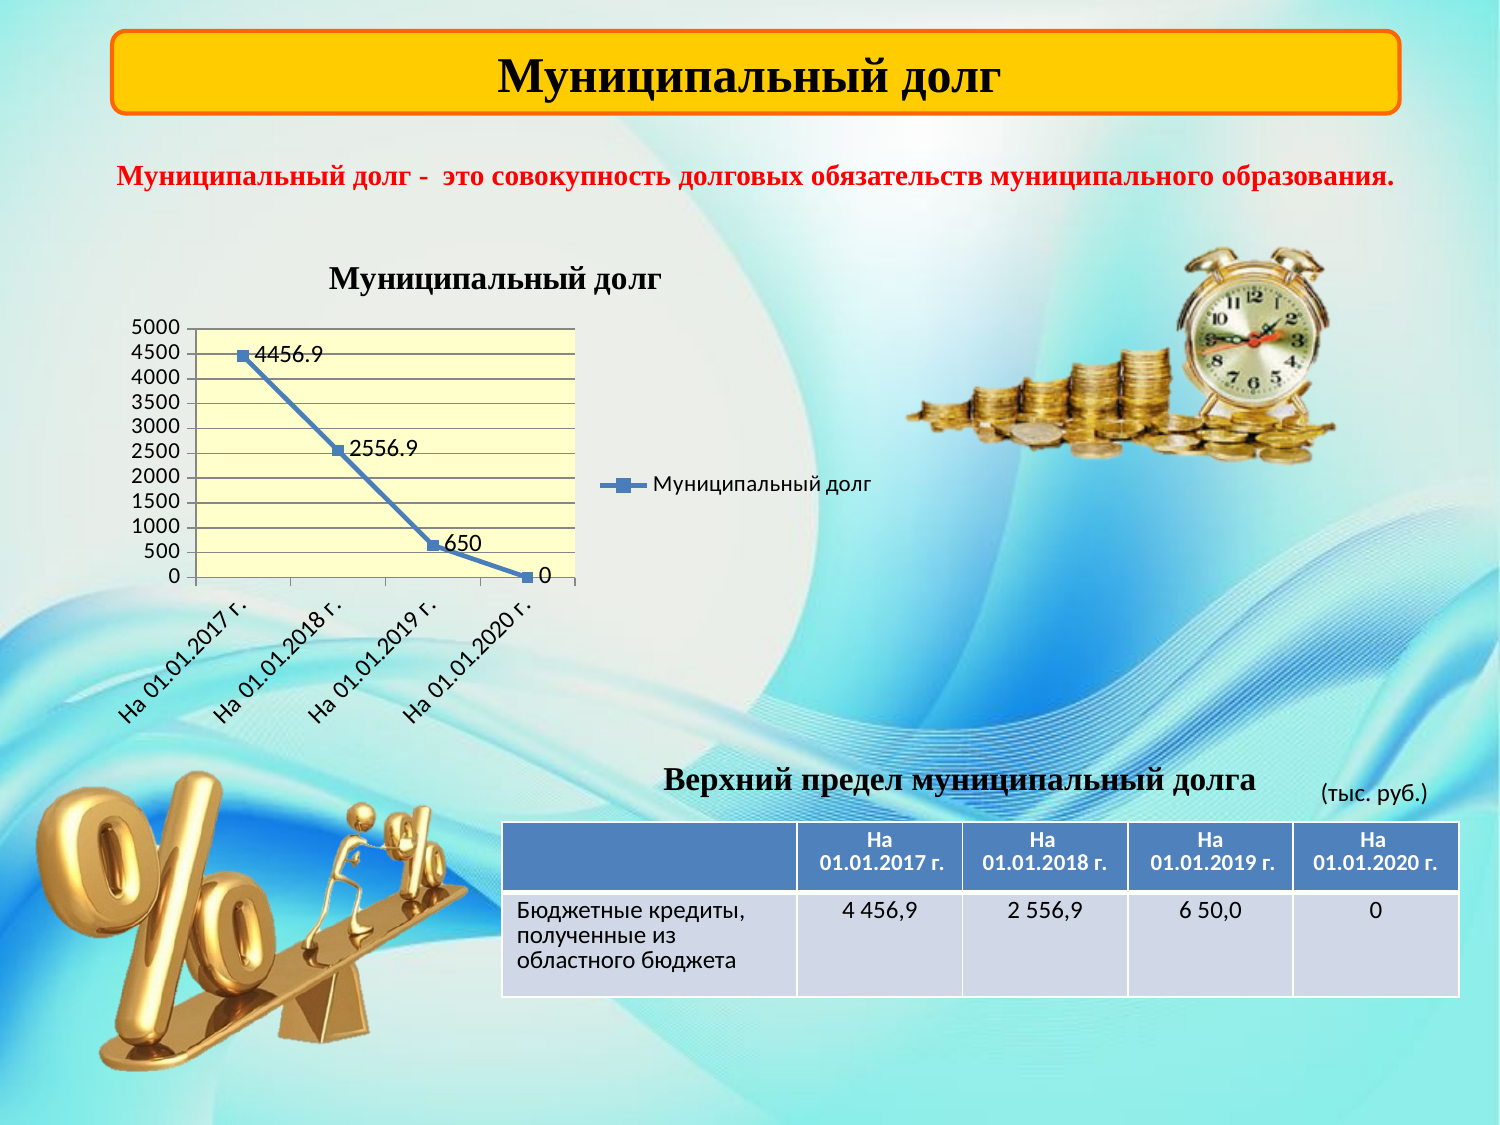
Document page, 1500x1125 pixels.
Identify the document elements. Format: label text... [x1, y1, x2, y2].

table_header На 01.01.2019 г. [1129, 823, 1292, 890]
text_box Муниципальный долг [109, 28, 1402, 116]
table_header [503, 823, 796, 890]
table_cell 6 50,0 [1129, 895, 1292, 996]
table_header На 01.01.2018 г. [963, 823, 1127, 890]
table_header На 01.01.2017 г. [798, 823, 962, 890]
chart [100, 231, 892, 740]
table_header На 01.01.2020 г. [1294, 823, 1458, 890]
table_cell Бюджетные кредиты, полученные из областного бюджета [503, 895, 796, 996]
text_box Муниципальный долг - это совокупность долговых обязательств муниципального образования. [53, 148, 1459, 199]
table_cell 4 456,9 [798, 895, 962, 996]
table_cell 0 [1294, 895, 1458, 996]
table_cell 2 556,9 [963, 895, 1127, 996]
text_box (тыс. руб.) [1305, 769, 1444, 815]
picture [0, 0, 1500, 1125]
text_box Верхний предел муниципальный долга [537, 749, 1272, 805]
